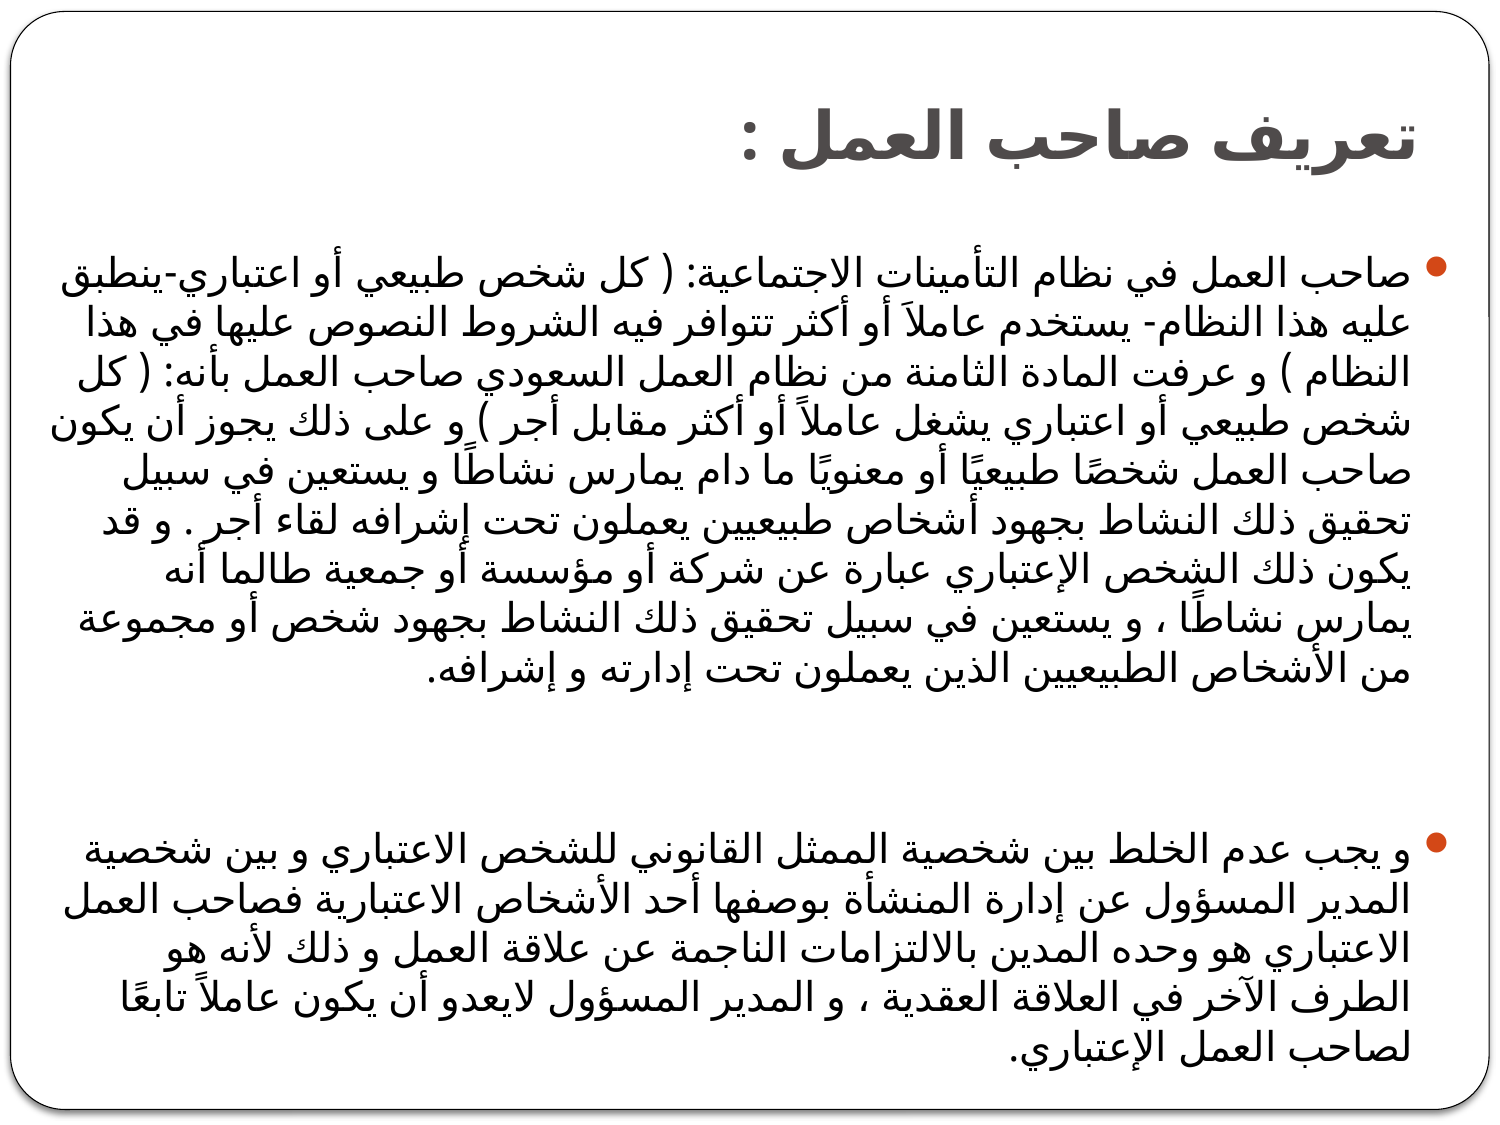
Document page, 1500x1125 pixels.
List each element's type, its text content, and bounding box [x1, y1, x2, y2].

list صاحب العمل في نظام التأمينات الاجتماعية: ( كل شخص طبيعي أو اعتباري-ينطبق عليه هذا النظام- يستخدم عاملاَ أو أكثر تتوافر فيه الشروط النصوص عليها في هذا النظام ) و عرفت المادة الثامنة من نظام العمل السعودي صاحب العمل بأنه: ( كل شخص طبيعي أو اعتباري يشغل عاملاً أو أكثر مقابل أجر ) و على ذلك يجوز أن يكون صاحب العمل شخصًا طبيعيًا أو معنويًا ما دام يمارس نشاطًا و يستعين في سبيل تحقيق ذلك النشاط بجهود أشخاص طبيعيين يعملون تحت إشرافه لقاء أجر . و قد يكون ذلك الشخص الإعتباري عبارة عن شركة أو مؤسسة أو جمعية طالما أنه يمارس نشاطًا ، و يستعين في سبيل تحقيق ذلك النشاط بجهود شخص أو مجموعة من الأشخاص الطبيعيين الذين يعملون تحت إدارته و إشرافه. و يجب عدم الخلط بين شخصية الممثل القانوني للشخص الاعتباري و بين شخصية المدير المسؤول عن إدارة المنشأة بوصفها أحد الأشخاص الاعتبارية فصاحب العمل الاعتباري هو وحده المدين بالالتزامات الناجمة عن علاقة العمل و ذلك لأنه هو الطرف الآخر في العلاقة العقدية ، و المدير المسؤول لايعدو أن يكون عاملاً تابعًا لصاحب العمل الإعتباري. [29, 239, 1471, 1125]
title تعريف صاحب العمل : [159, 0, 1435, 188]
